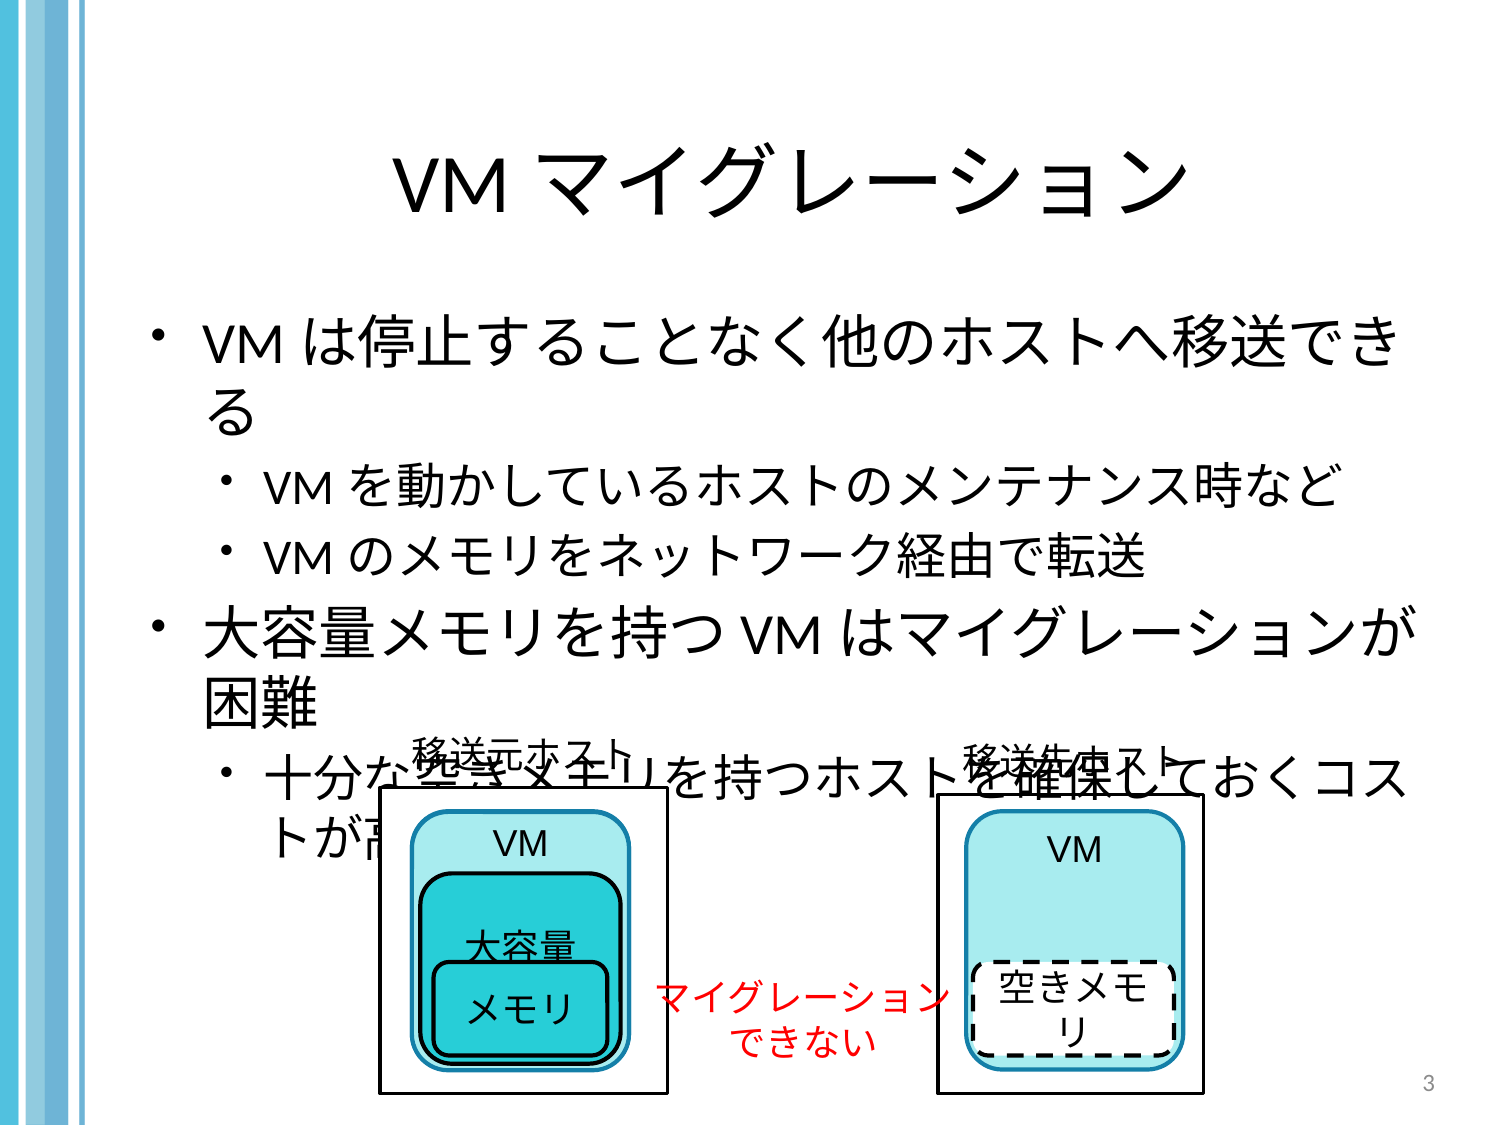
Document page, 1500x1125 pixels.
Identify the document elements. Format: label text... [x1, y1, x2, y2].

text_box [937, 730, 1204, 1094]
title VMマイグレーション [135, 84, 1450, 273]
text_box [965, 810, 1184, 1070]
text_box [378, 785, 670, 1096]
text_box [411, 810, 630, 1070]
picture [0, 0, 85, 1125]
text_box マイグレーション できない [639, 966, 932, 1071]
list VMは停止することなく他のホストへ移送できる VMを動かしているホストのメンテナンス時など VMのメモリをネットワーク経由で転送 大容量メモリを持つVMはマイグレーションが困難 十分な空きメモリを持つホストを確保しておくコストが高い [135, 297, 1450, 1035]
text_box 移送元ホスト [397, 723, 652, 784]
slide_number 3 [1112, 1051, 1450, 1112]
